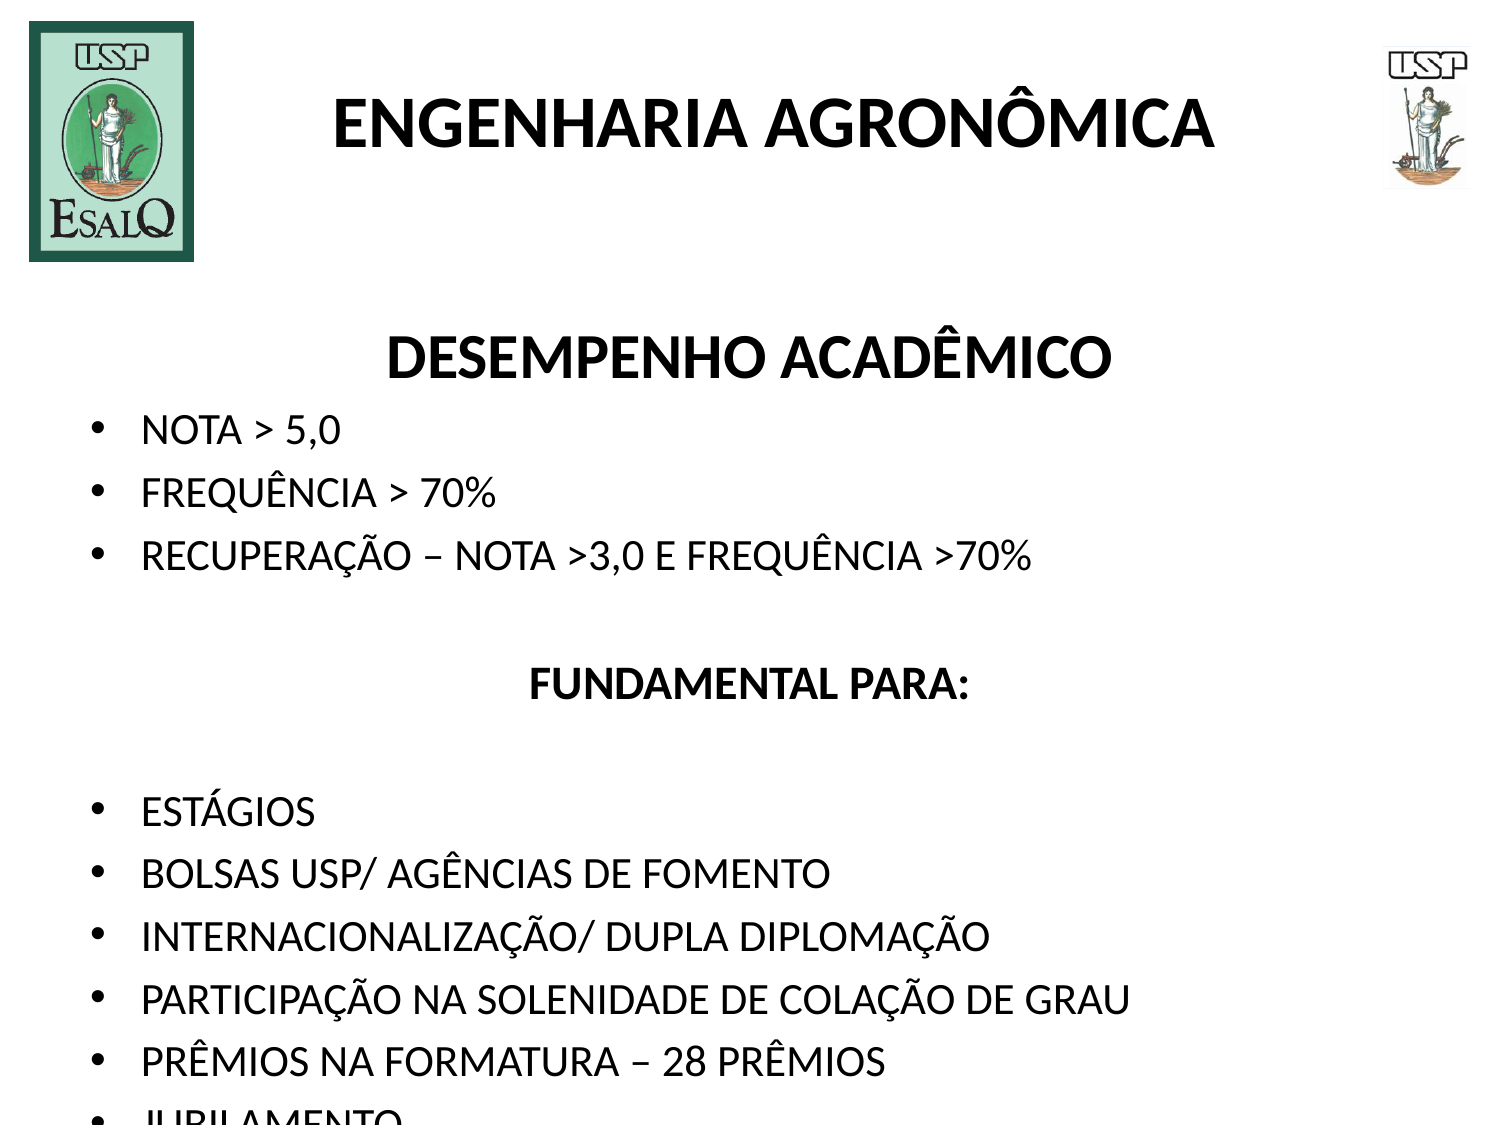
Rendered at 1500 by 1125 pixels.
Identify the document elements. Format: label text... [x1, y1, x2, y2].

text_box DESEMPENHO ACADÊMICO NOTA > 5,0 FREQUÊNCIA > 70% RECUPERAÇÃO – NOTA >3,0 E FREQUÊNCIA >70% FUNDAMENTAL PARA: ESTÁGIOS BOLSAS USP/ AGÊNCIAS DE FOMENTO INTERNACIONALIZAÇÃO/ DUPLA DIPLOMAÇÃO PARTICIPAÇÃO NA SOLENIDADE DE COLAÇÃO DE GRAU PRÊMIOS NA FORMATURA – 28 PRÊMIOS JUBILAMENTO [74, 306, 1425, 1125]
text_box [5, 0, 1500, 268]
